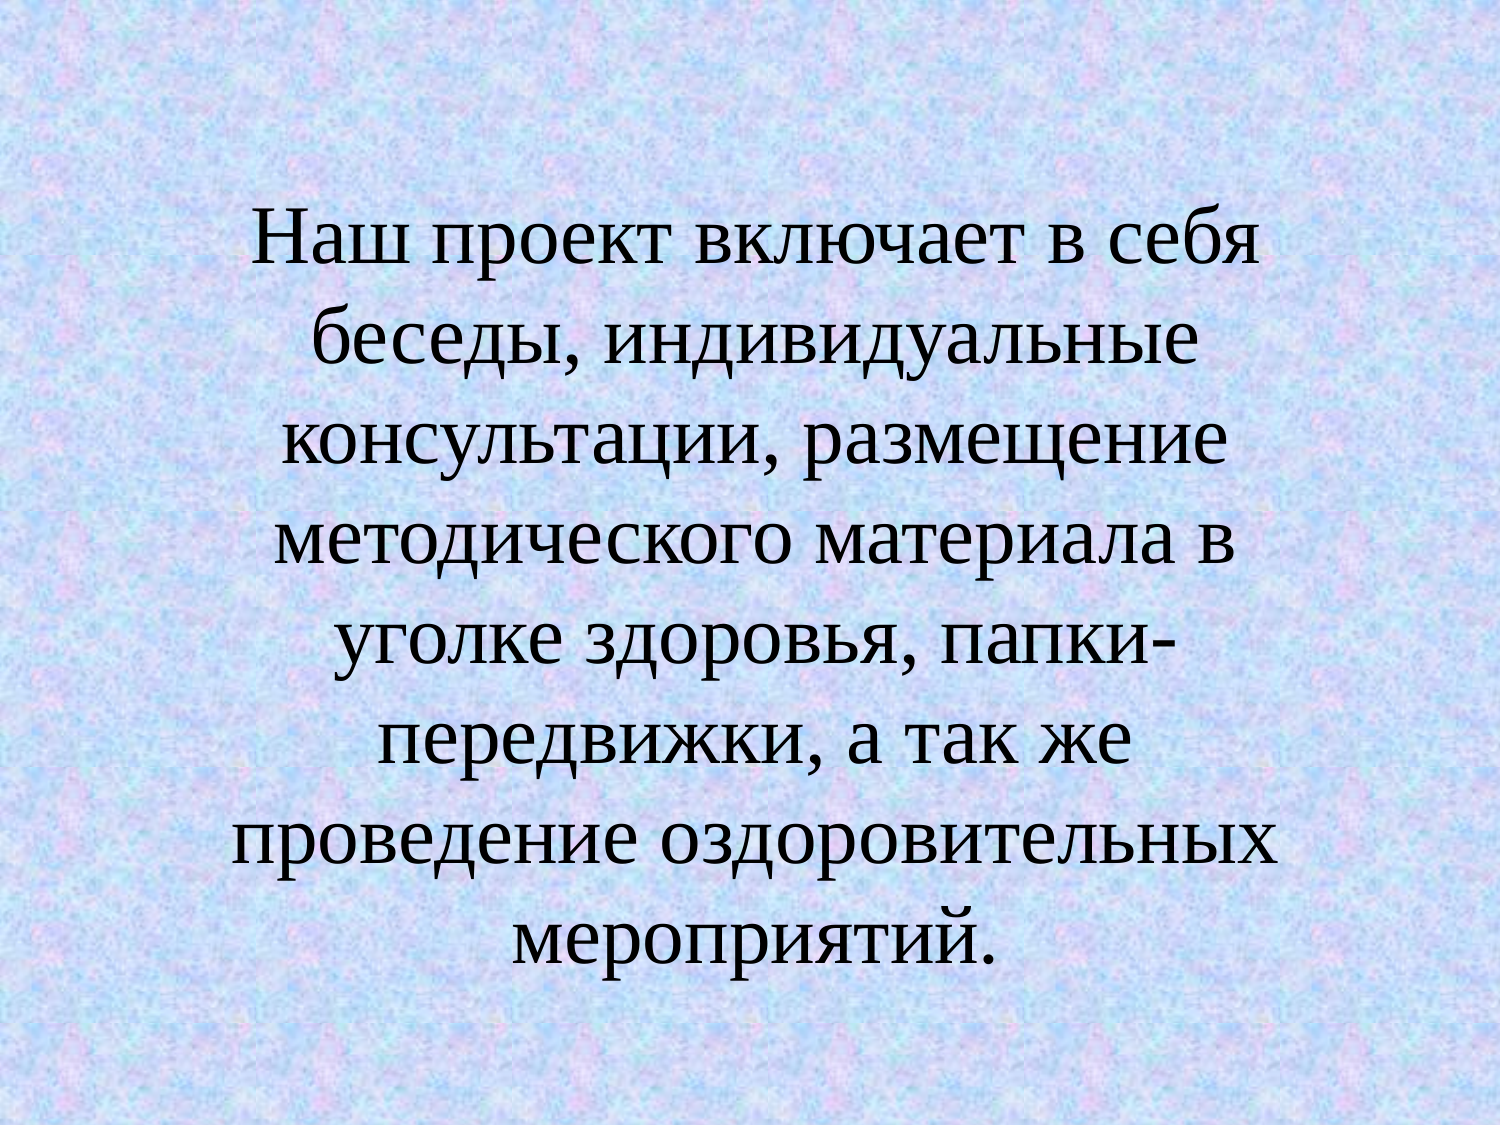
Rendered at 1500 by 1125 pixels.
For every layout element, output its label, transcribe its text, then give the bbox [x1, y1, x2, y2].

text_box Наш проект включает в себя беседы, индивидуальные консультации, размещение методического материала в уголке здоровья, папки- передвижки, а так же проведение оздоровительных мероприятий. [159, 172, 1353, 988]
picture [0, 0, 1500, 1125]
